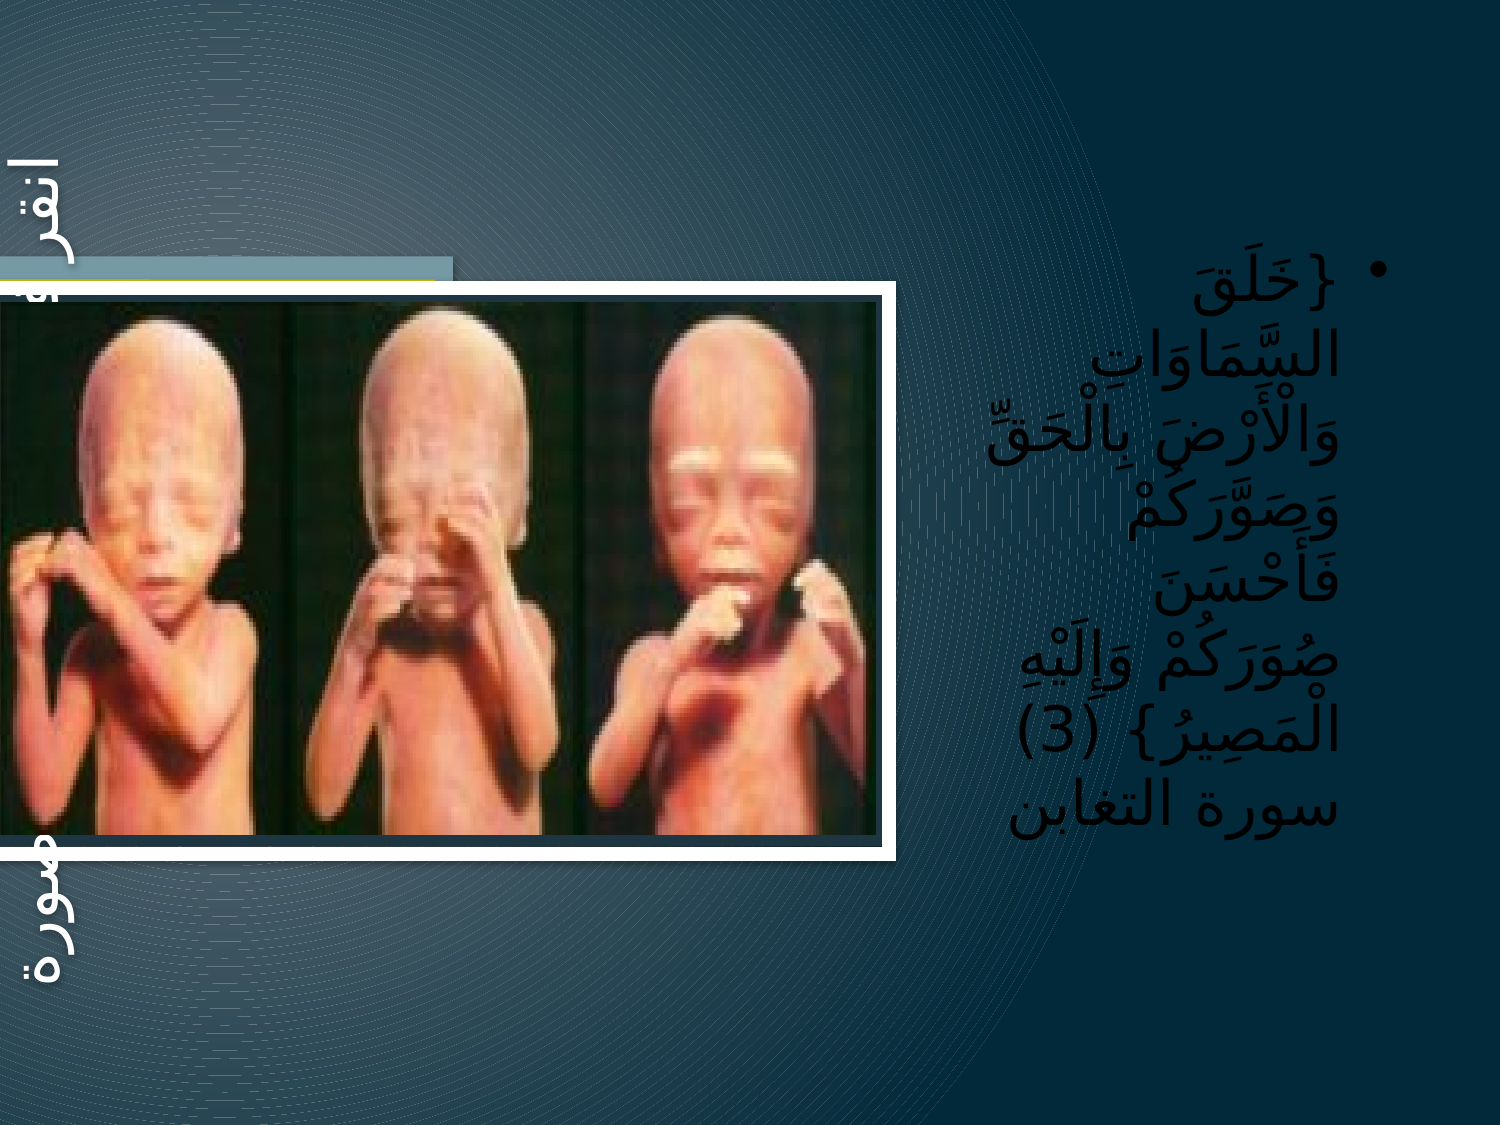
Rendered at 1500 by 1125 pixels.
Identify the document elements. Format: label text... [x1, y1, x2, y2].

picture [0, 122, 876, 1020]
list {خَلَقَ السَّمَاوَاتِ وَالْأَرْضَ بِالْحَقِّ وَصَوَّرَكُمْ فَأَحْسَنَ صُوَرَكُمْ وَإِلَيْهِ الْمَصِيرُ} (3) سورة التغابن [962, 231, 1400, 858]
